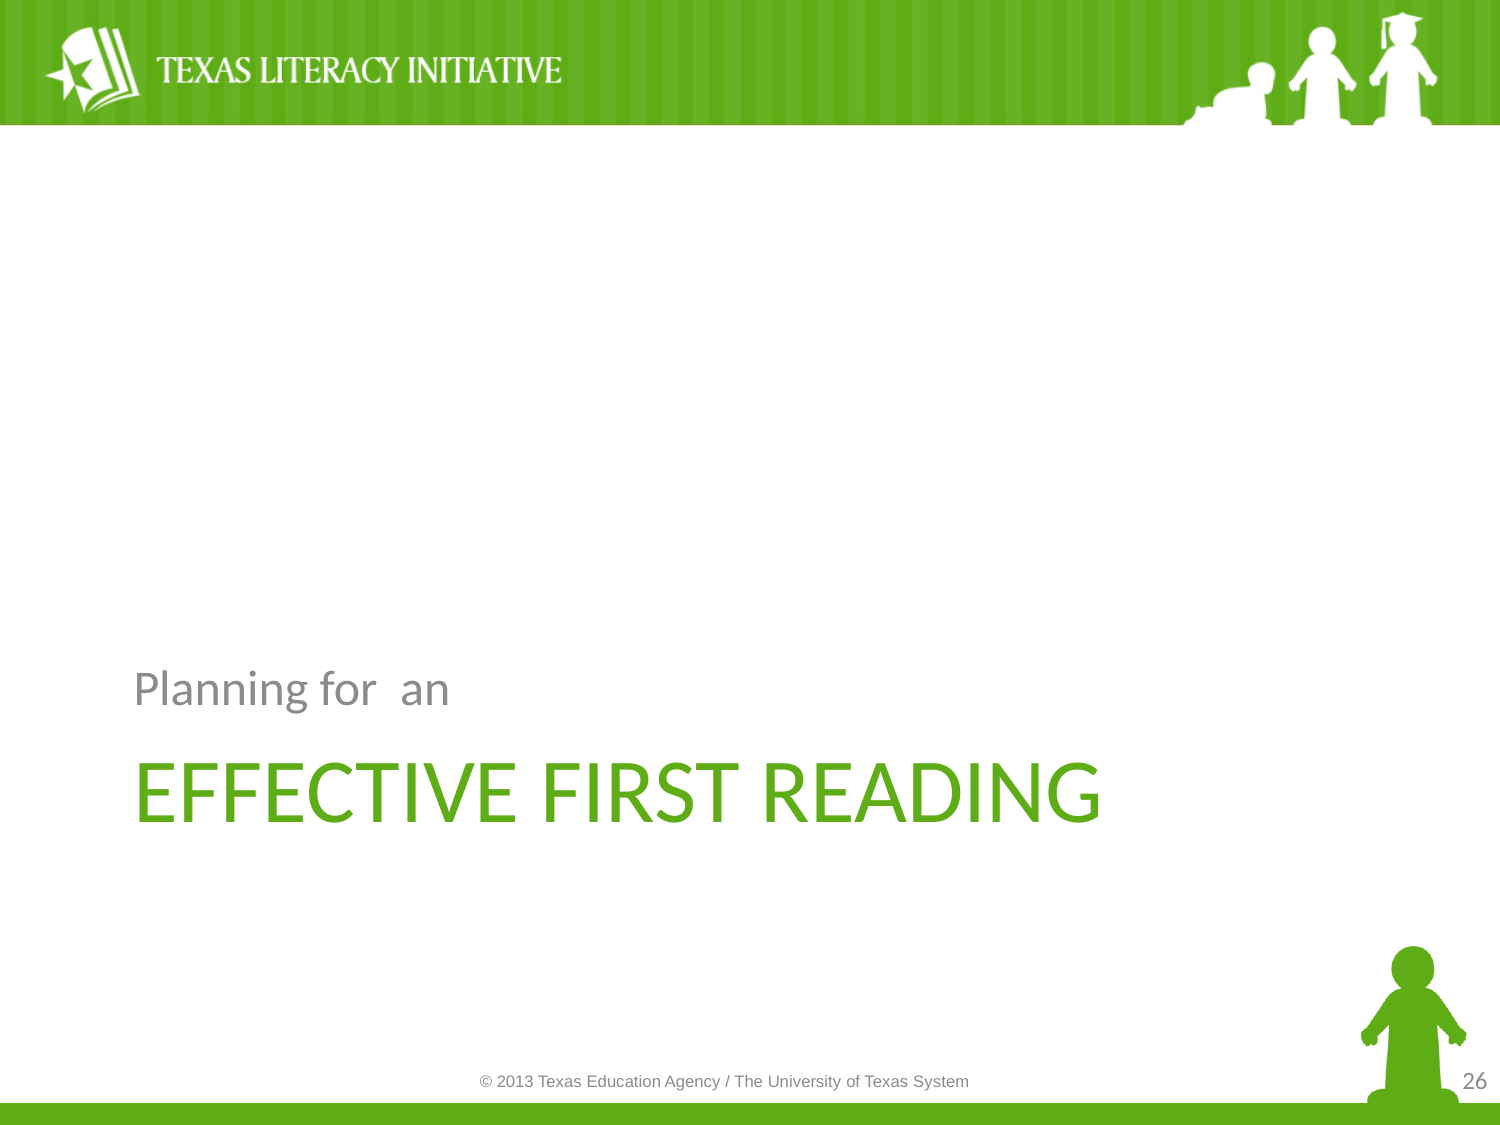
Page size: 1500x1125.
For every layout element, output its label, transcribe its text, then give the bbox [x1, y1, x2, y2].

list Planning for an [118, 476, 1394, 724]
slide_number 26 [1437, 1059, 1500, 1100]
footer © 2013 Texas Education Agency / The University of Texas System [300, 1062, 1150, 1100]
picture [0, 933, 1500, 1125]
picture [0, 0, 1500, 135]
title Effective first reading [118, 724, 1394, 947]
